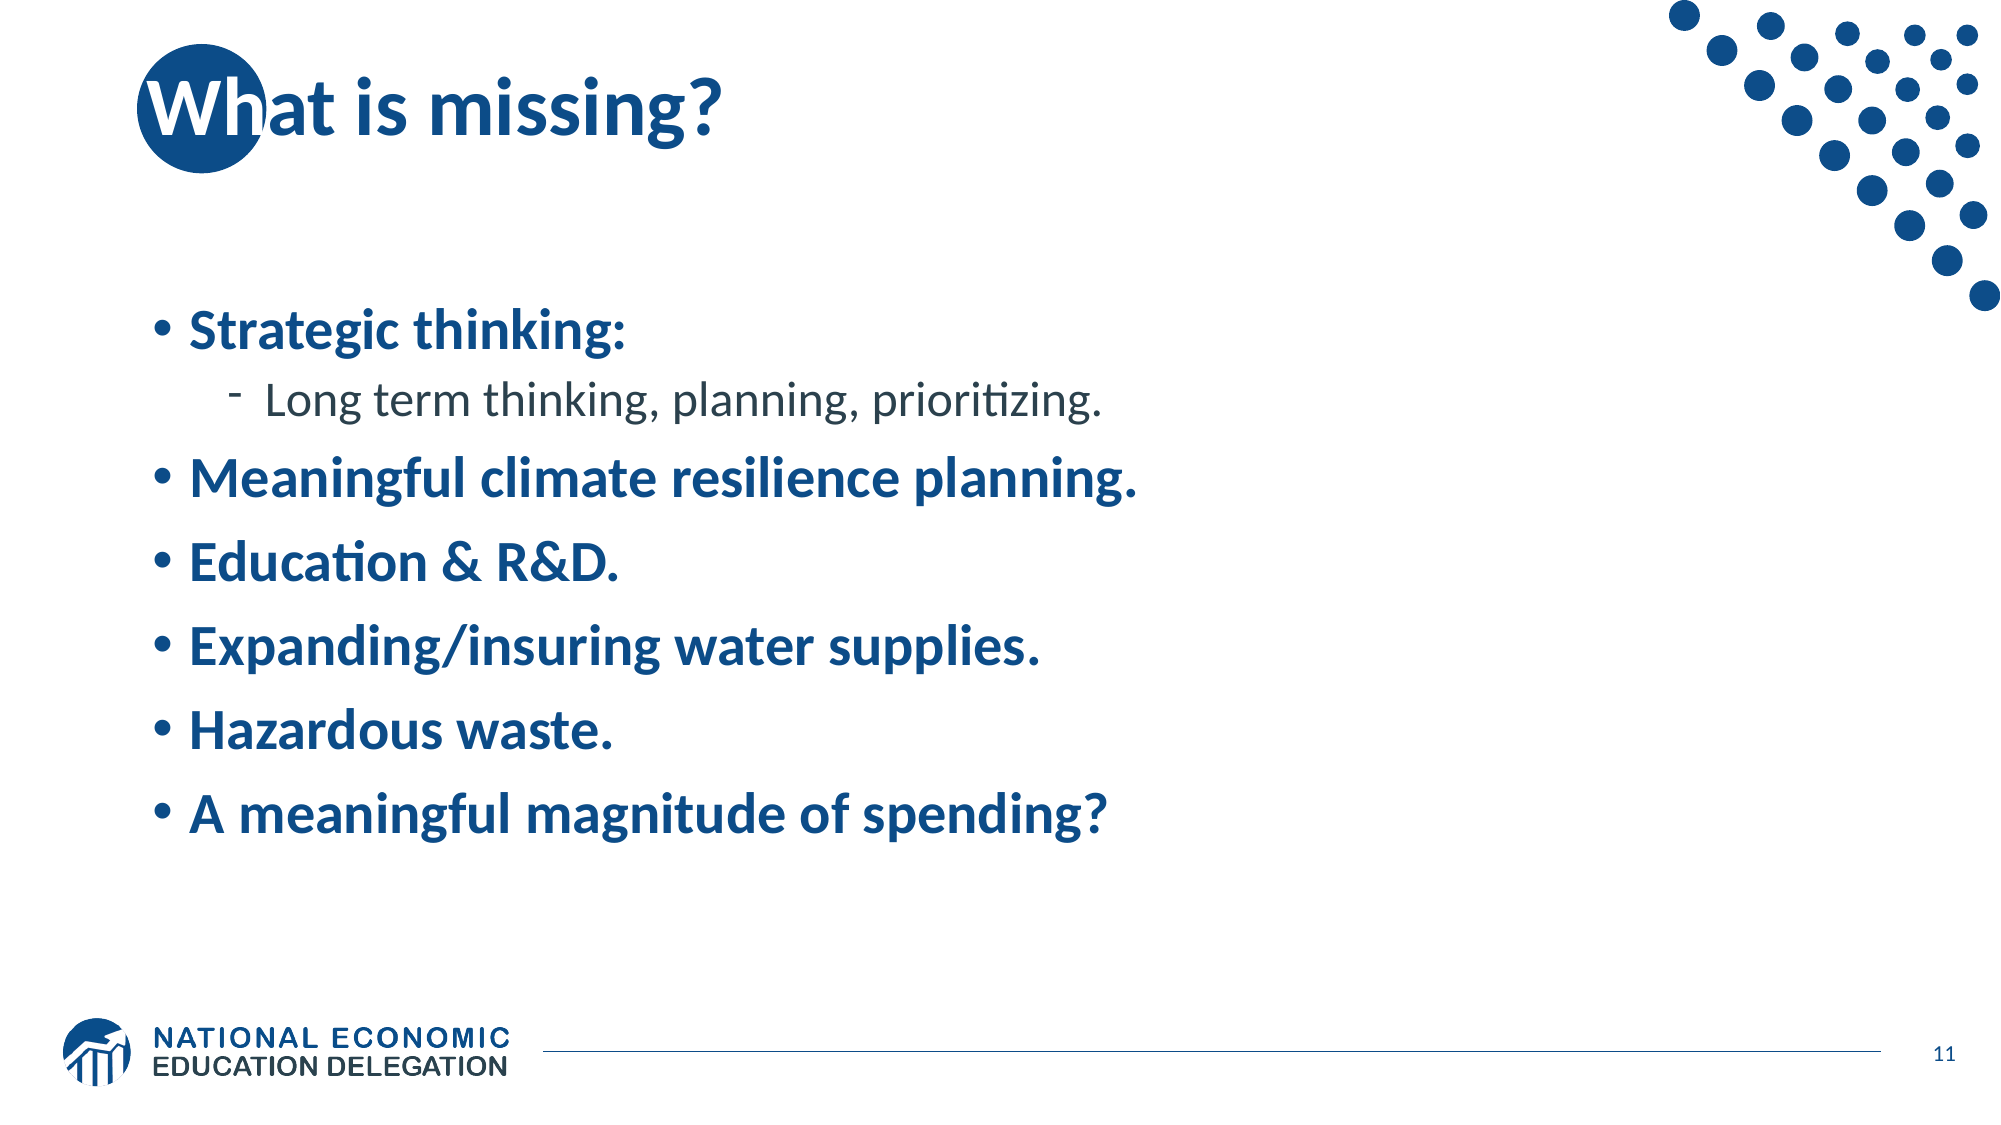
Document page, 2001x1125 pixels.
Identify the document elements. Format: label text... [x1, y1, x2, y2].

slide_number 11 [1521, 1022, 1972, 1082]
picture [55, 1013, 520, 1091]
title What is missing? [131, 0, 1857, 218]
list Strategic thinking: Long term thinking, planning, prioritizing. Meaningful climate resilience planning. Education & R&D. Expanding/insuring water supplies. Hazardous waste. A meaningful magnitude of spending? [137, 257, 1863, 972]
